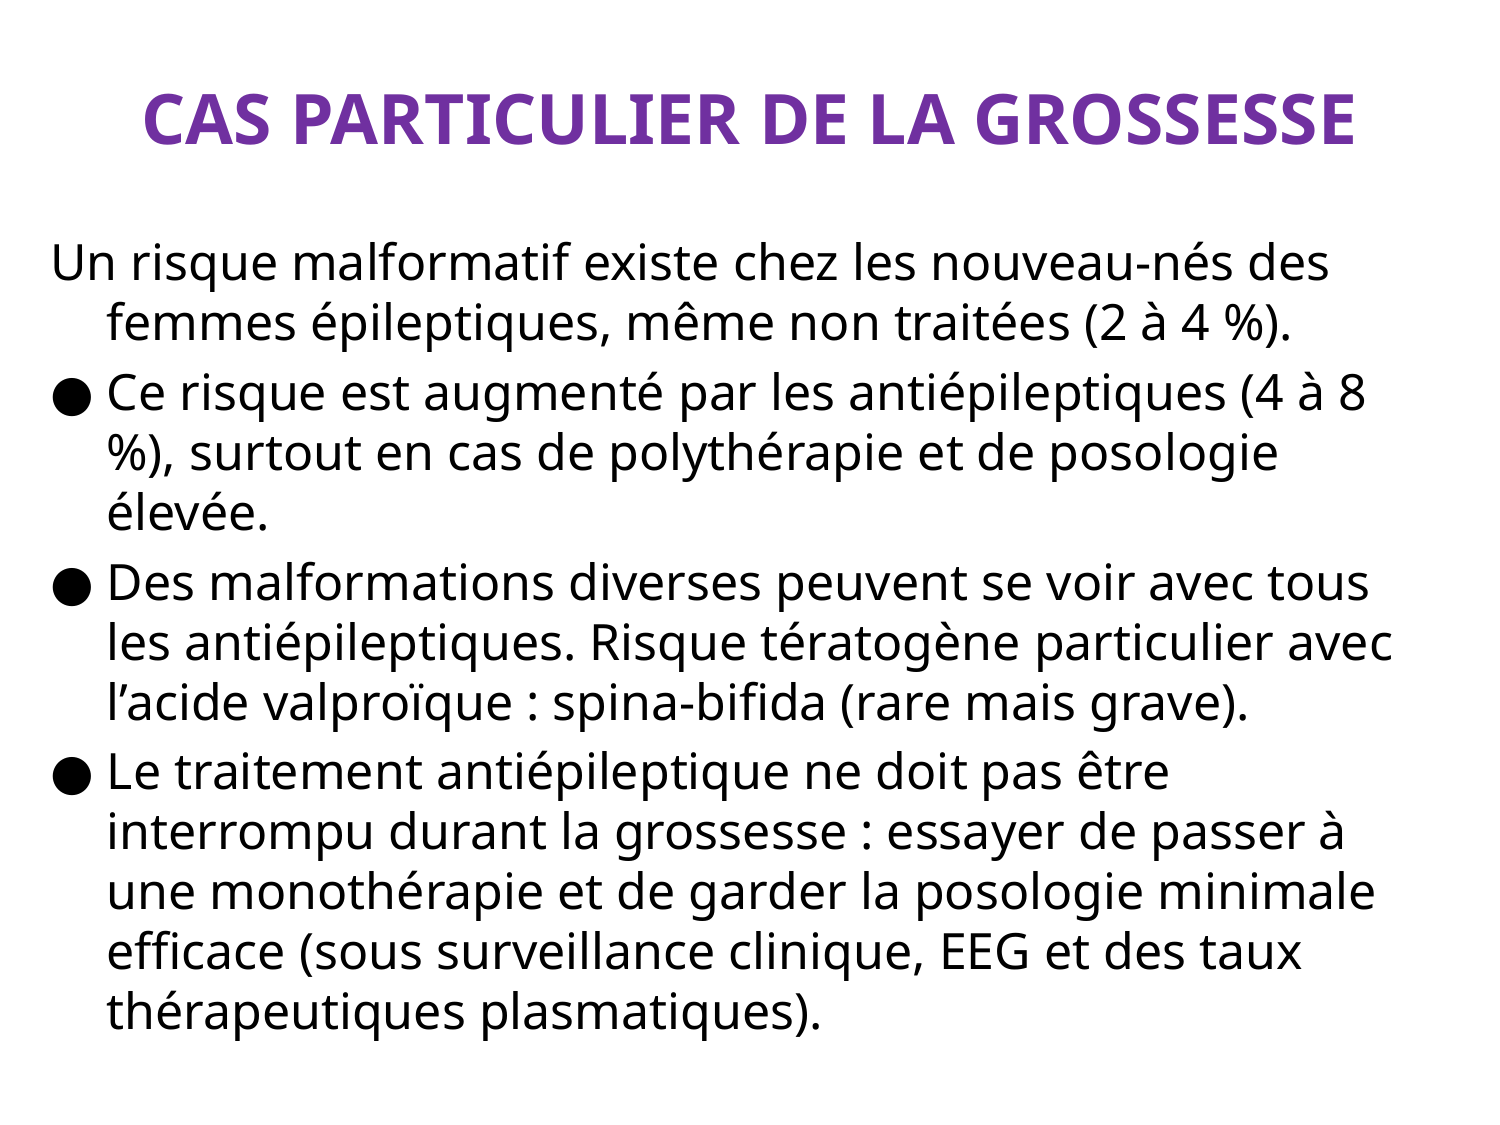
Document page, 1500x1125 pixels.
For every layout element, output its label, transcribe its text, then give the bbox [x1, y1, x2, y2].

list Un risque malformatif existe chez les nouveau-nés des femmes épileptiques, même non traitées (2 à 4 %). ● Ce risque est augmenté par les antiépileptiques (4 à 8 %), surtout en cas de polythérapie et de posologie élevée. ● Des malformations diverses peuvent se voir avec tous les antiépileptiques. Risque tératogène particulier avec l’acide valproïque : spina-bifida (rare mais grave). ● Le traitement antiépileptique ne doit pas être interrompu durant la grossesse : essayer de passer à une monothérapie et de garder la posologie minimale efficace (sous surveillance clinique, EEG et des taux thérapeutiques plasmatiques). [35, 222, 1465, 1079]
title CAS PARTICULIER DE LA GROSSESSE [75, 45, 1425, 188]
